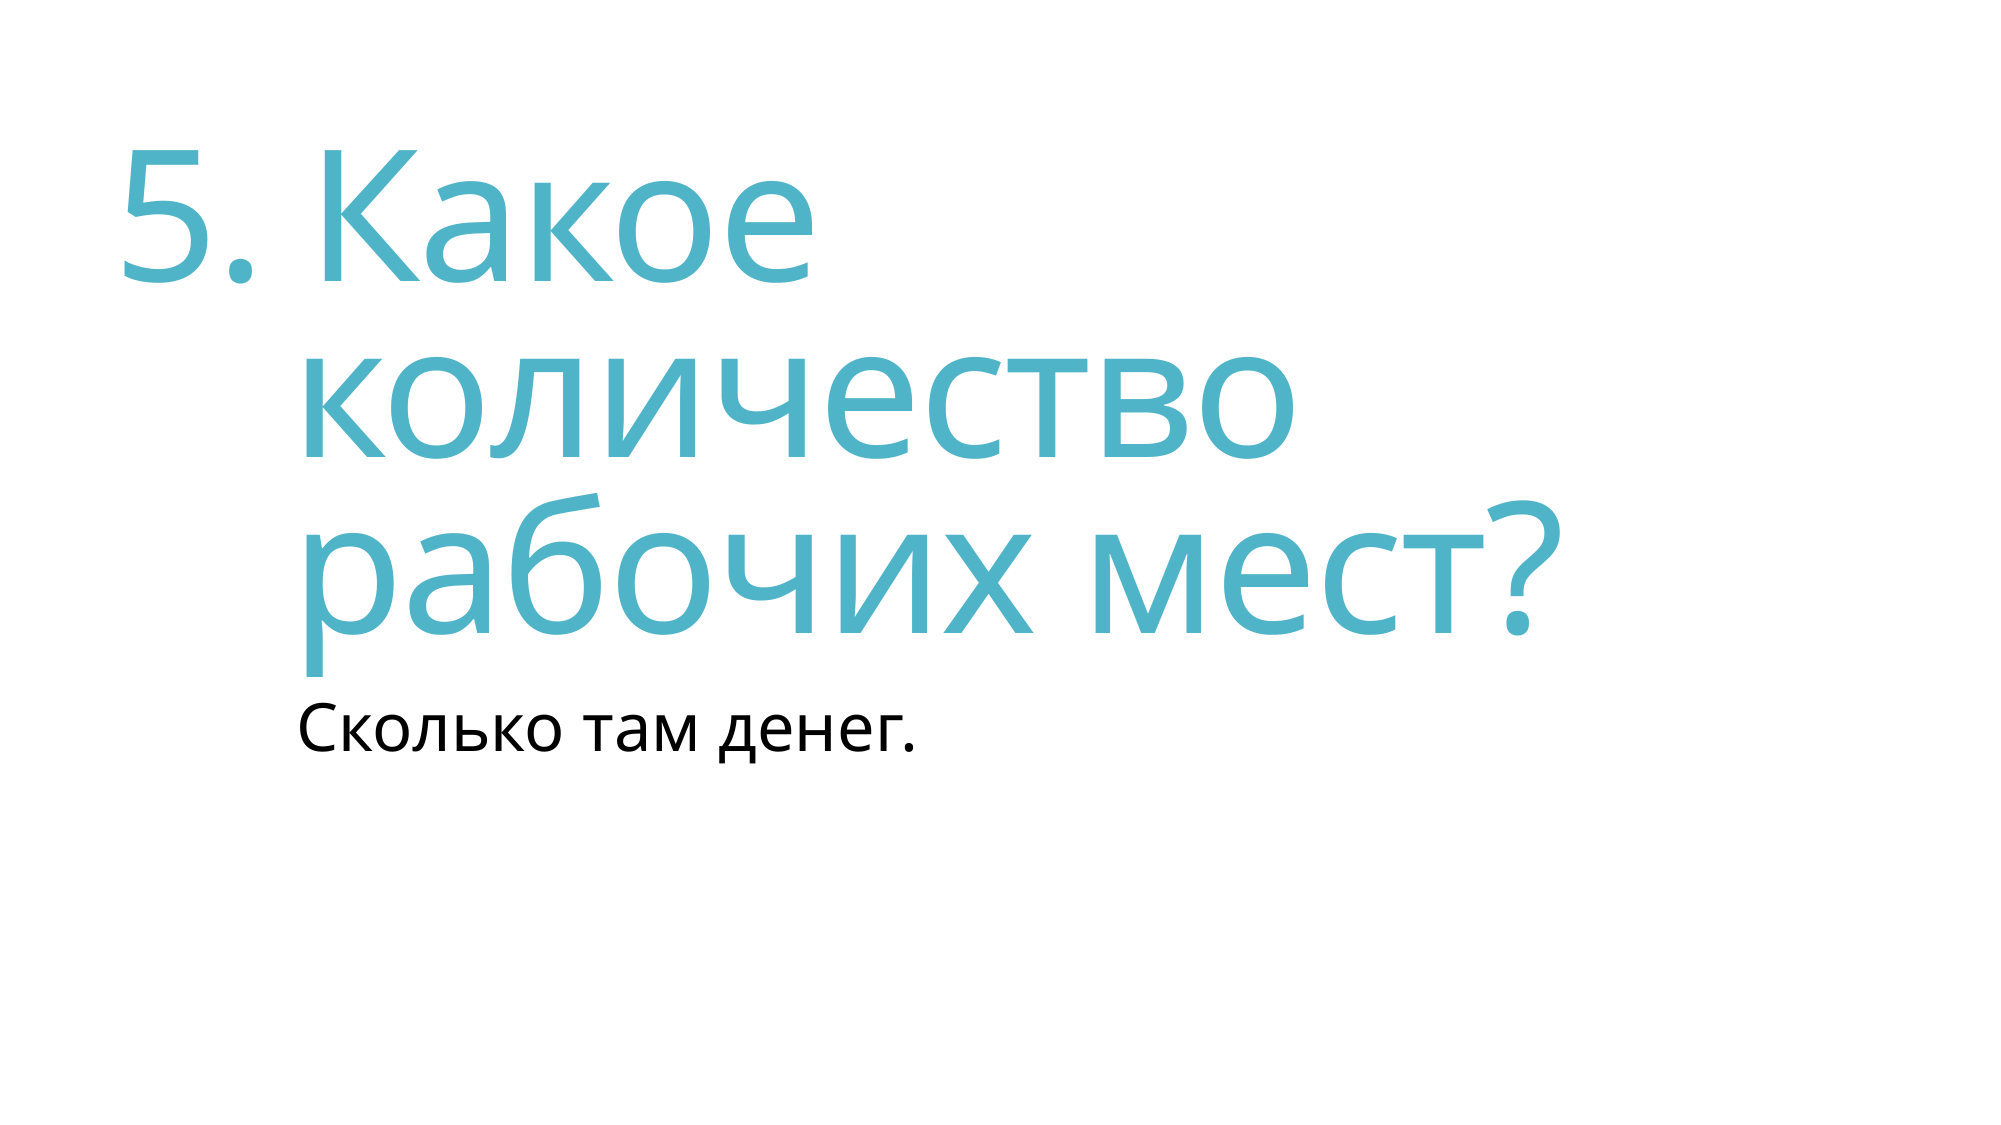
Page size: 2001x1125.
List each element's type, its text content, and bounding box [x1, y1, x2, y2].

title 5. Какое количество рабочих мест? [98, 125, 1868, 677]
list Сколько там денег. [281, 689, 1623, 960]
